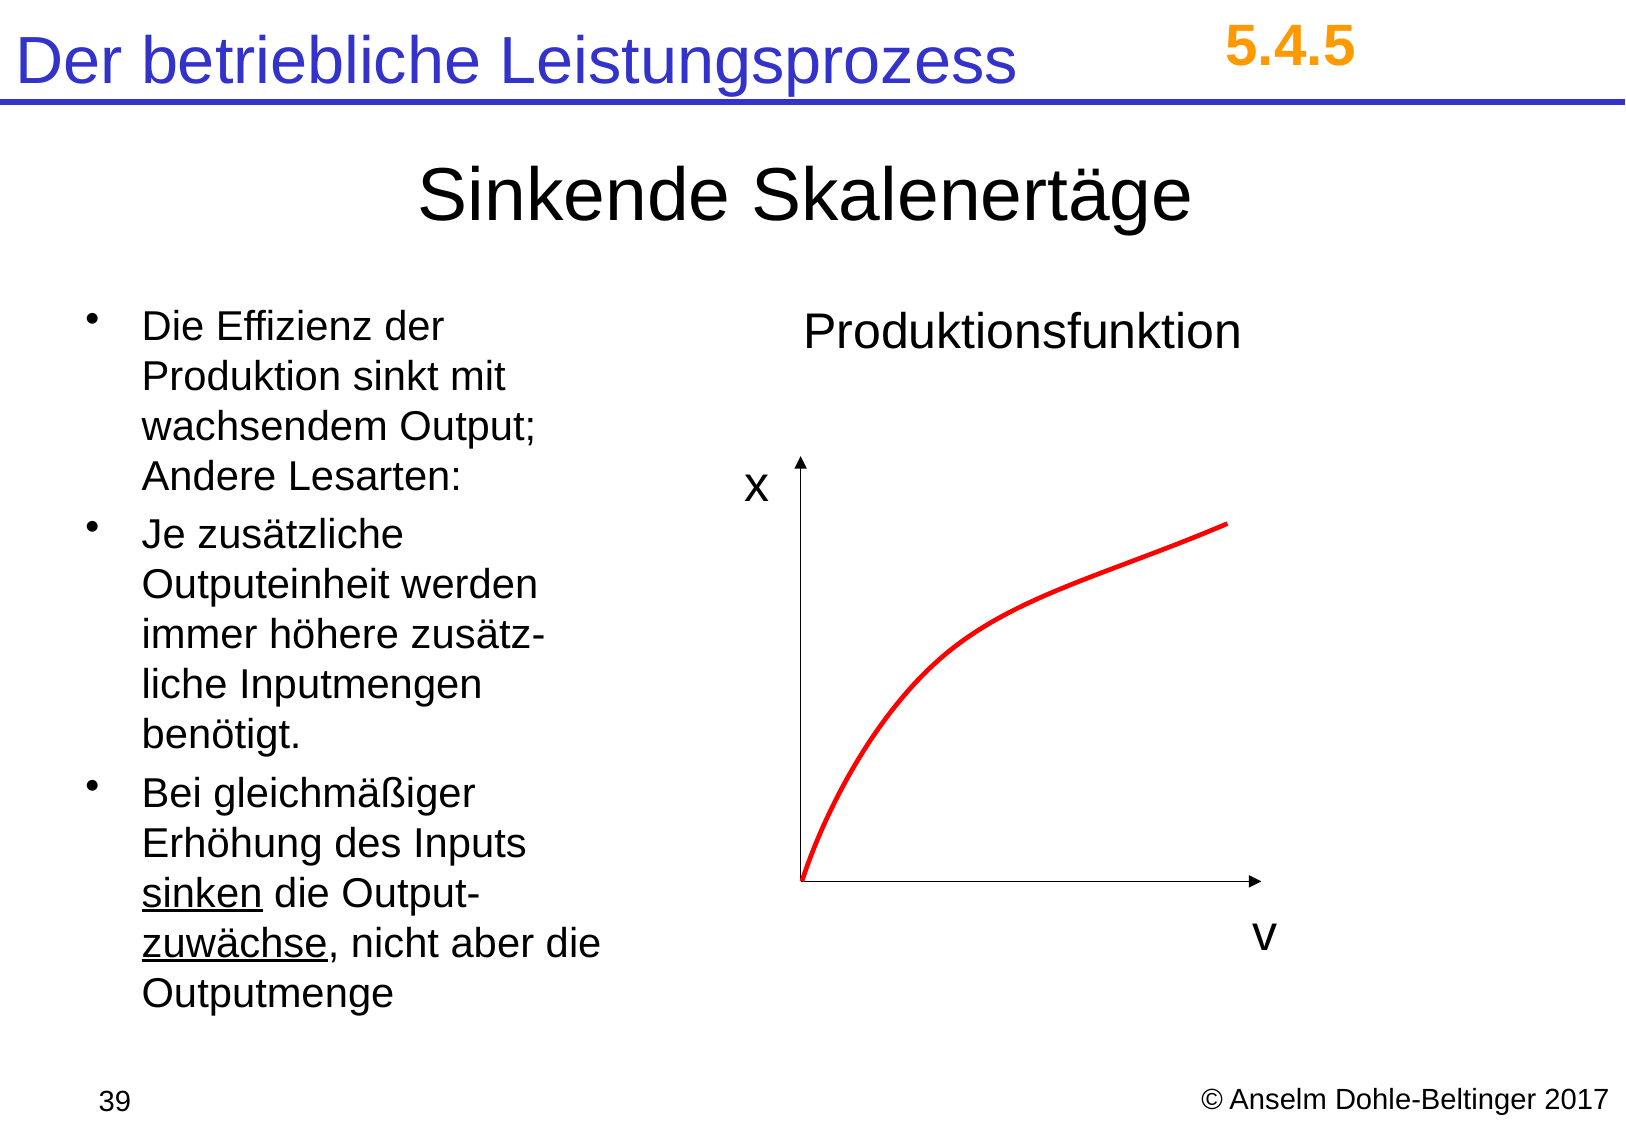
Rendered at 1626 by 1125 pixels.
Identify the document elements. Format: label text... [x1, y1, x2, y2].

list Die Effizienz der Produktion sinkt mit wachsendem Output; Andere Lesarten: Je zusätzliche Outputeinheit werden immer höhere zusätz-liche Inputmengen benötigt. Bei gleichmäßiger Erhöhung des Inputs sinken die Output-zuwächse, nicht aber die Outputmenge [70, 290, 628, 1059]
footer © Anselm Dohle-Beltinger 2017 [933, 1070, 1625, 1125]
text_box v [1237, 893, 1285, 968]
text_box [806, 523, 1228, 878]
text_box x [729, 444, 789, 520]
text_box 5.4.5 [1210, 0, 1551, 85]
slide_number 39 [83, 1074, 423, 1125]
text_box Produktionsfunktion [788, 290, 1463, 366]
title Sinkende Skalenertäge [70, 113, 1542, 268]
